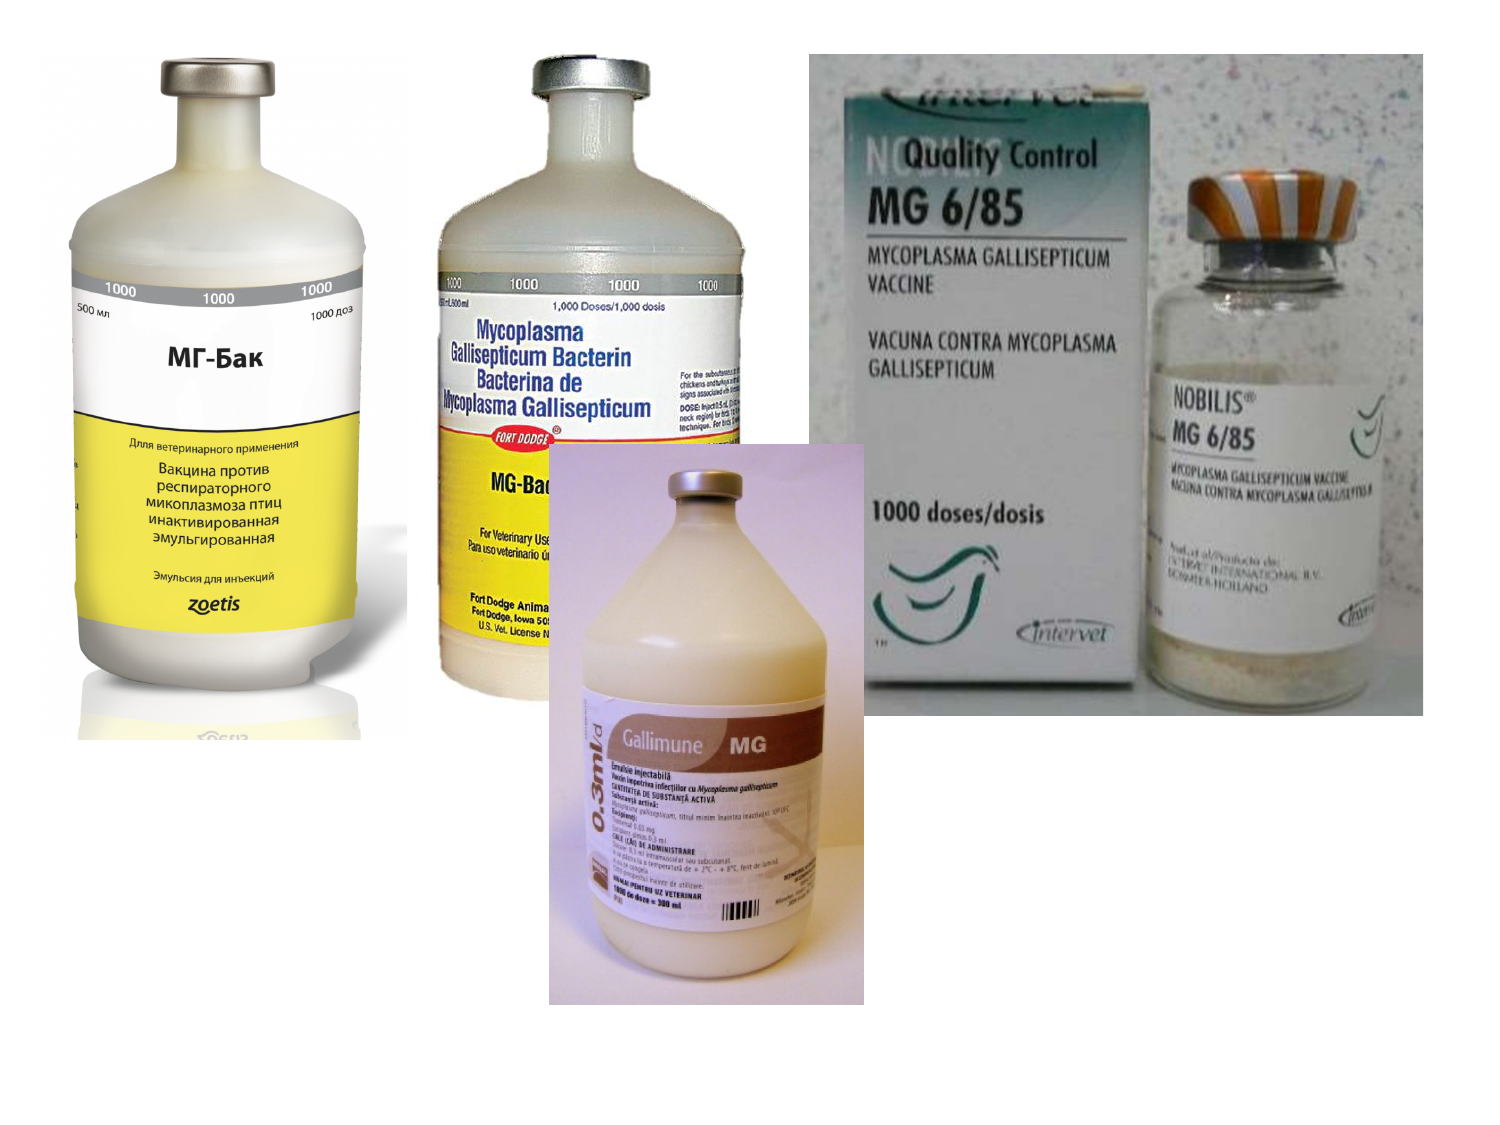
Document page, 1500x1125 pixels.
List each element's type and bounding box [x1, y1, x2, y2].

picture [41, 42, 1424, 1005]
